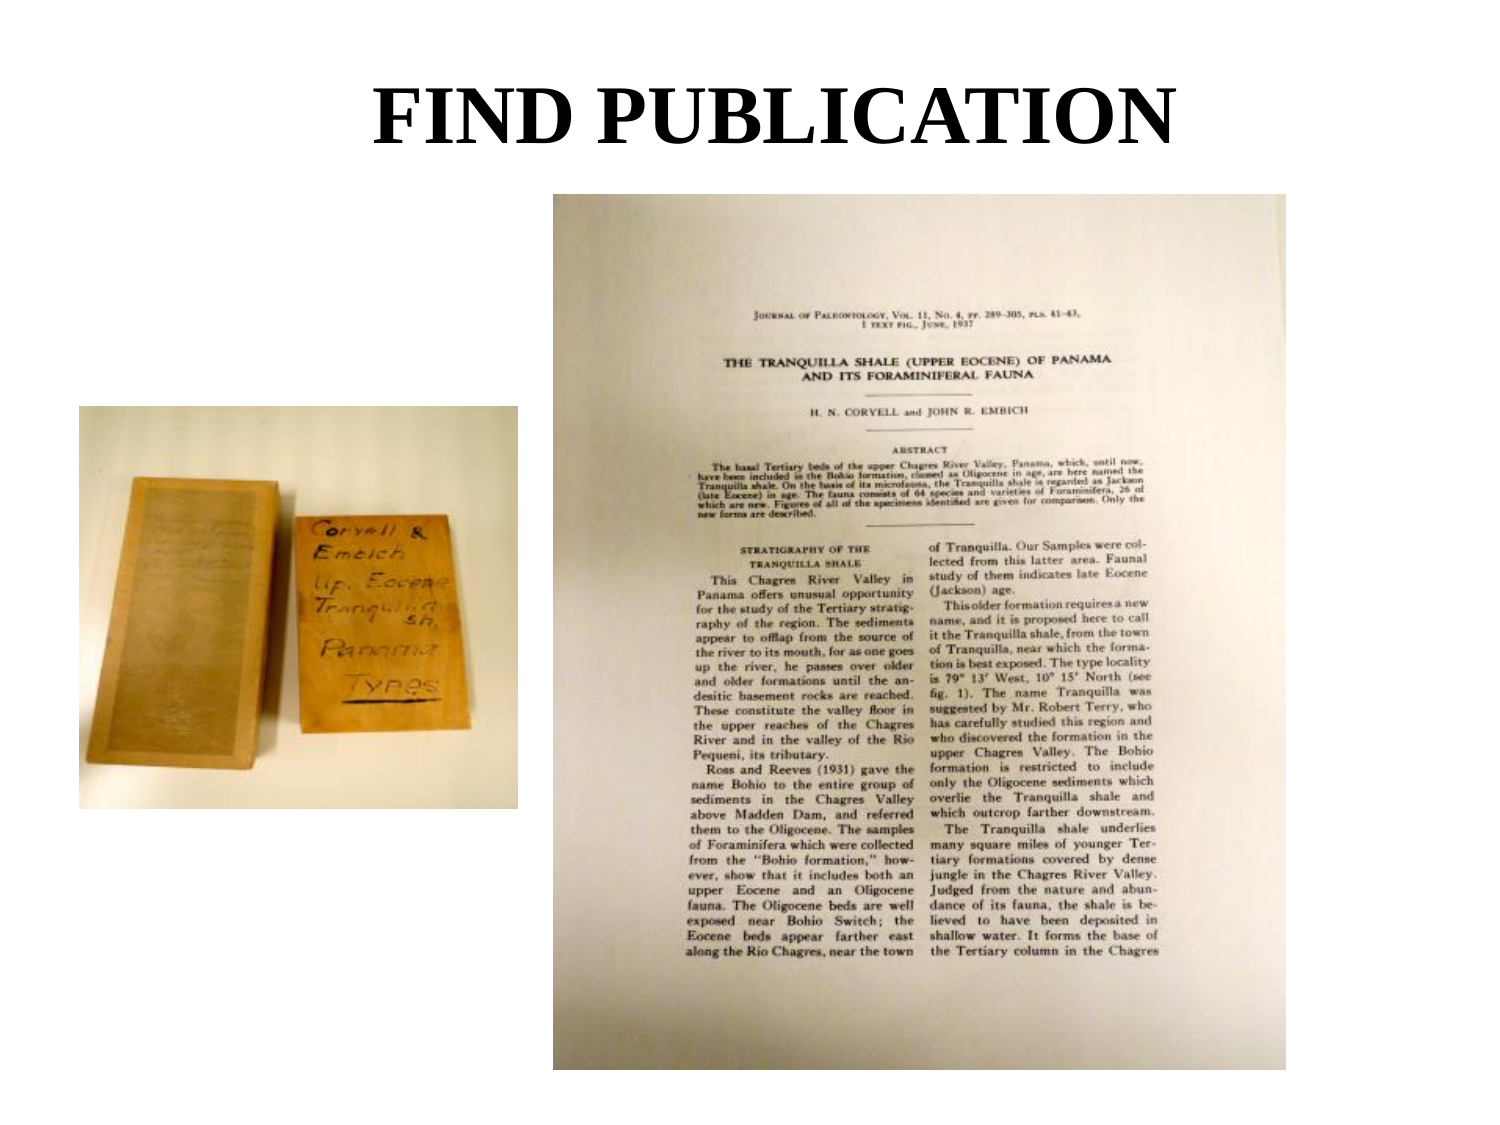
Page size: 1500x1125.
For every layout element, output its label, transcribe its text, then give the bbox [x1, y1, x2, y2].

text_box FIND PUBLICATION [358, 52, 1193, 168]
picture [0, 193, 1403, 1070]
